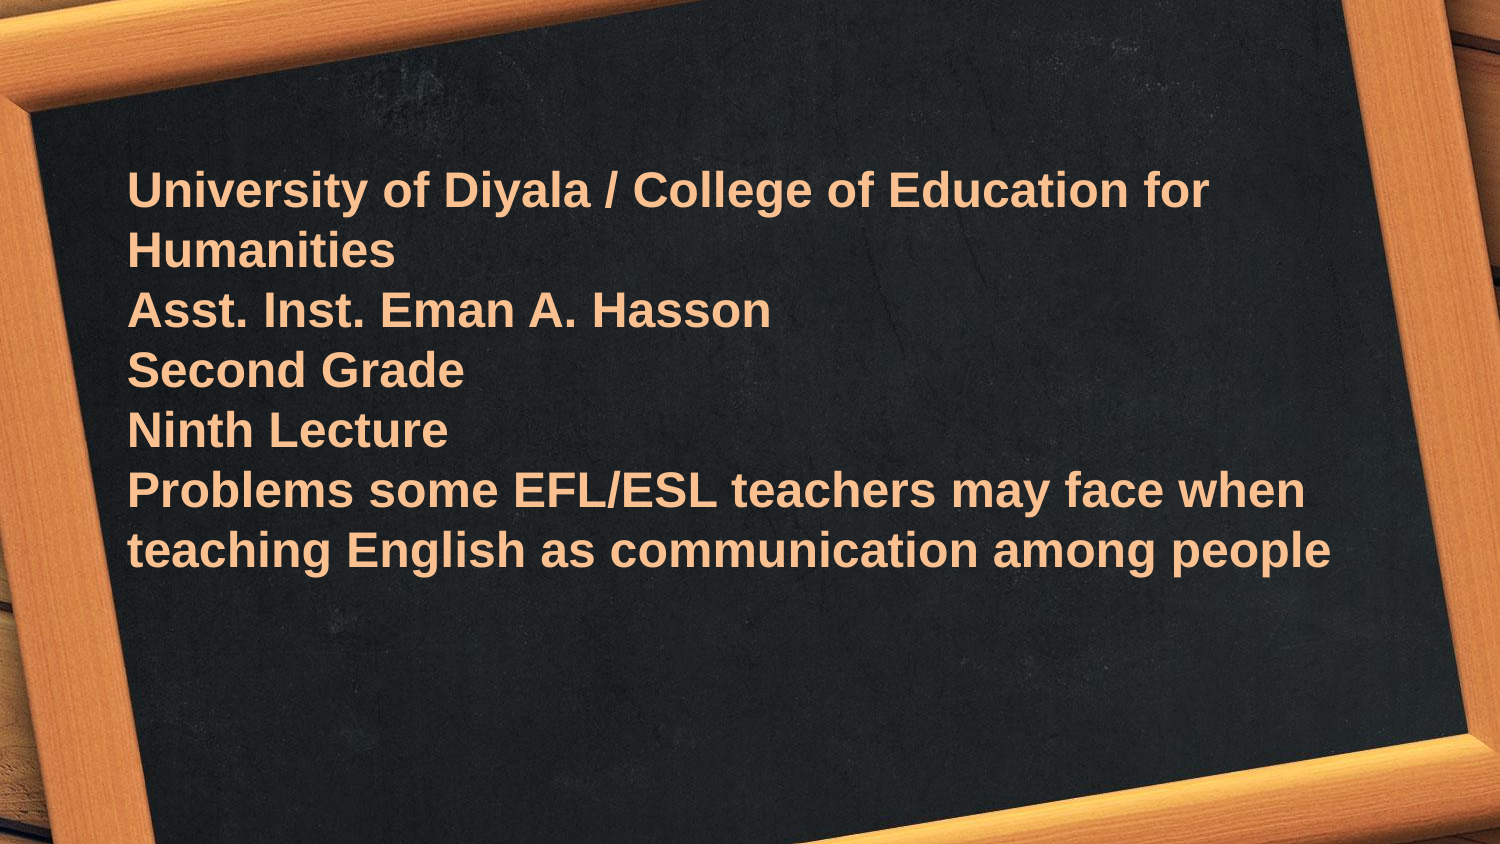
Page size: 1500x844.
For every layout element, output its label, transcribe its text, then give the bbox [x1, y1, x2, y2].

picture [0, 0, 1500, 844]
text_box University of Diyala / College of Education for Humanities Asst. Inst. Eman A. Hasson Second Grade Ninth Lecture Problems some EFL/ESL teachers may face when teaching English as communication among people [112, 150, 1376, 645]
